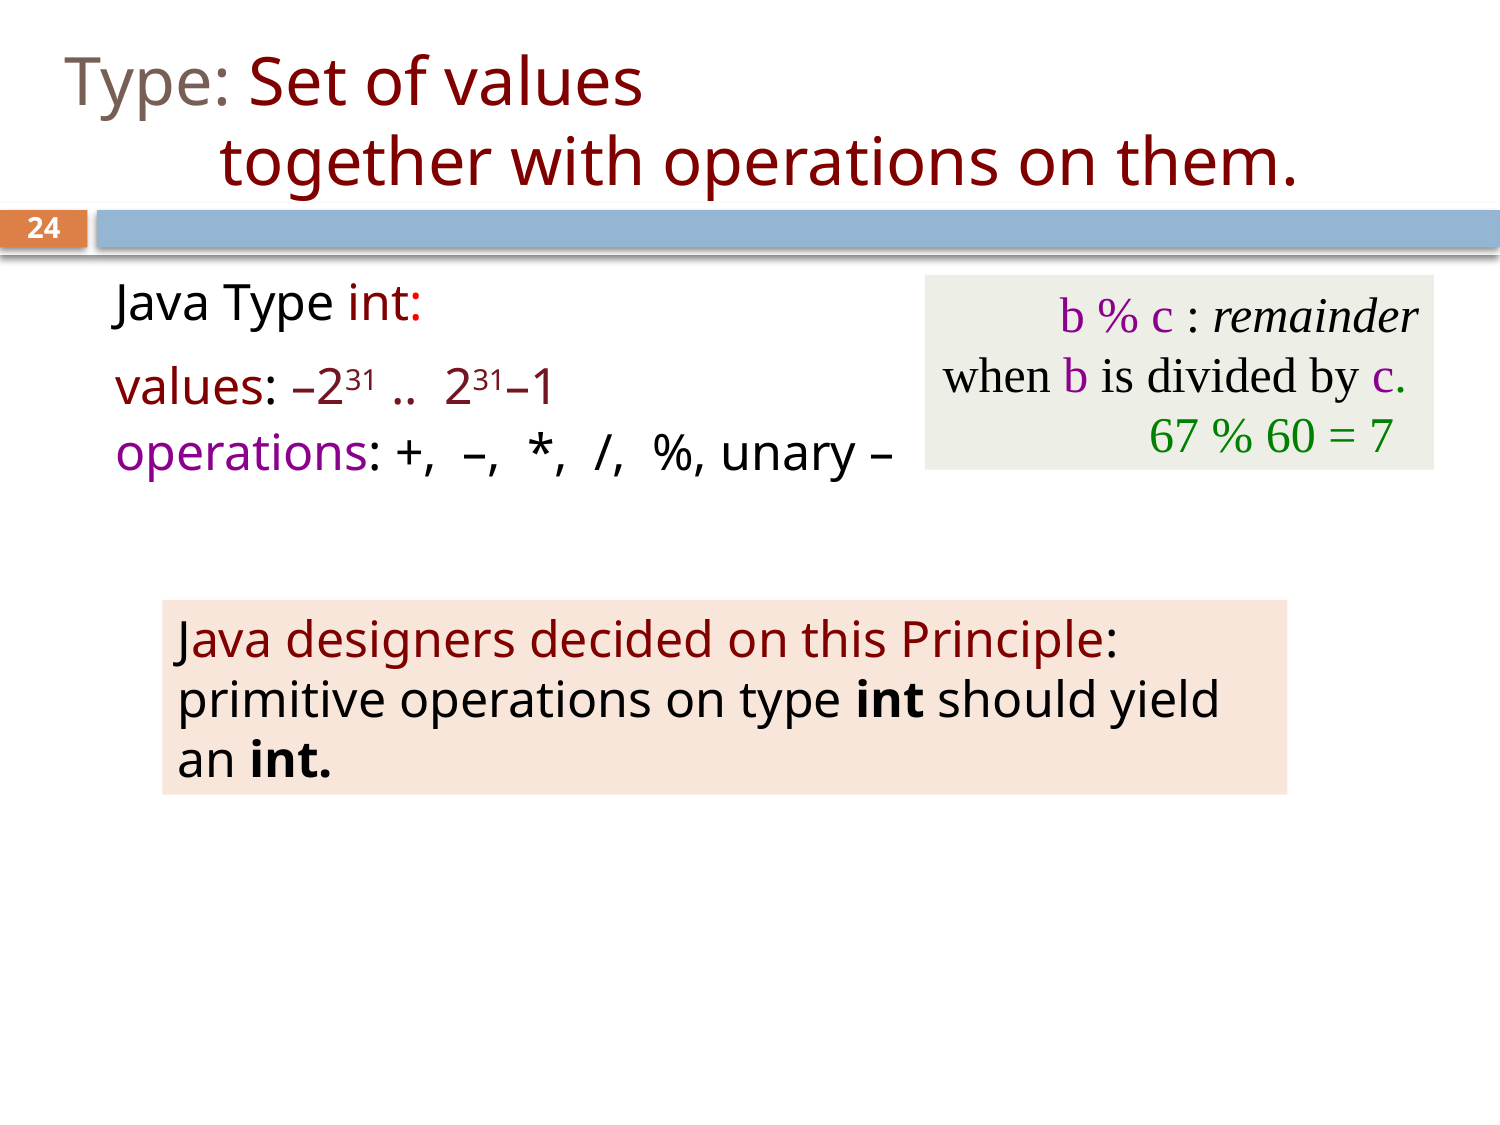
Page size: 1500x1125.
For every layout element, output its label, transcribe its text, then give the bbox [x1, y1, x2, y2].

list Java Type int: values: –231 .. 231–1 operations: +, –, *, /, %, unary – [100, 262, 1438, 1000]
title Type: Set of values together with operations on them. [50, 37, 1463, 200]
text_box Java designers decided on this Principle: primitive operations on type int should yield an int. [162, 599, 1288, 795]
text_box b % c : remainder when b is divided by c. 67 % 60 = 7 [924, 274, 1434, 470]
slide_number 24 [0, 208, 88, 249]
